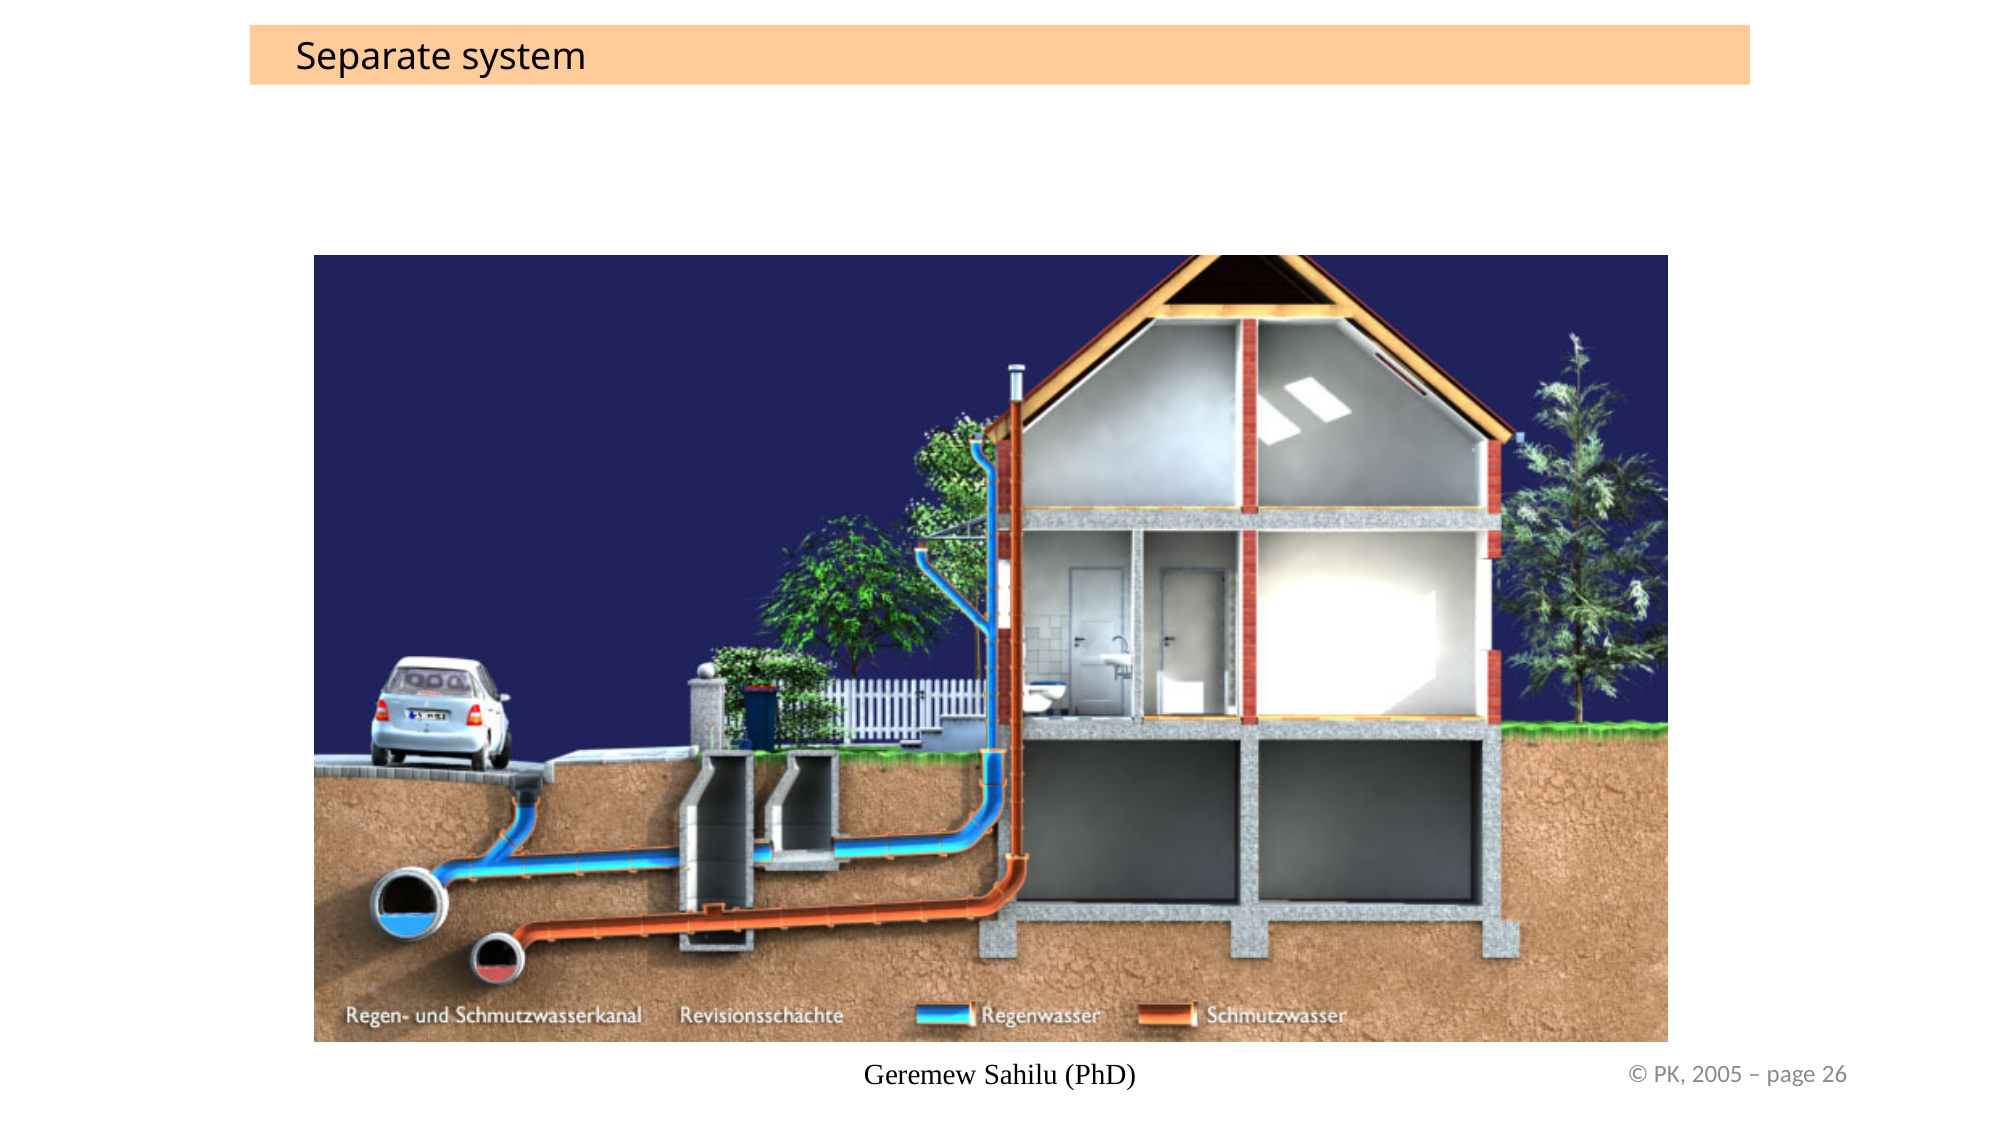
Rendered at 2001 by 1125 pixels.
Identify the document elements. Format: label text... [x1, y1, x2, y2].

picture [314, 255, 1668, 1042]
slide_number © PK, 2005 – page 26 [1412, 1042, 1863, 1103]
footer Geremew Sahilu (PhD) [662, 1042, 1338, 1103]
text_box Separate system [249, 24, 1750, 85]
